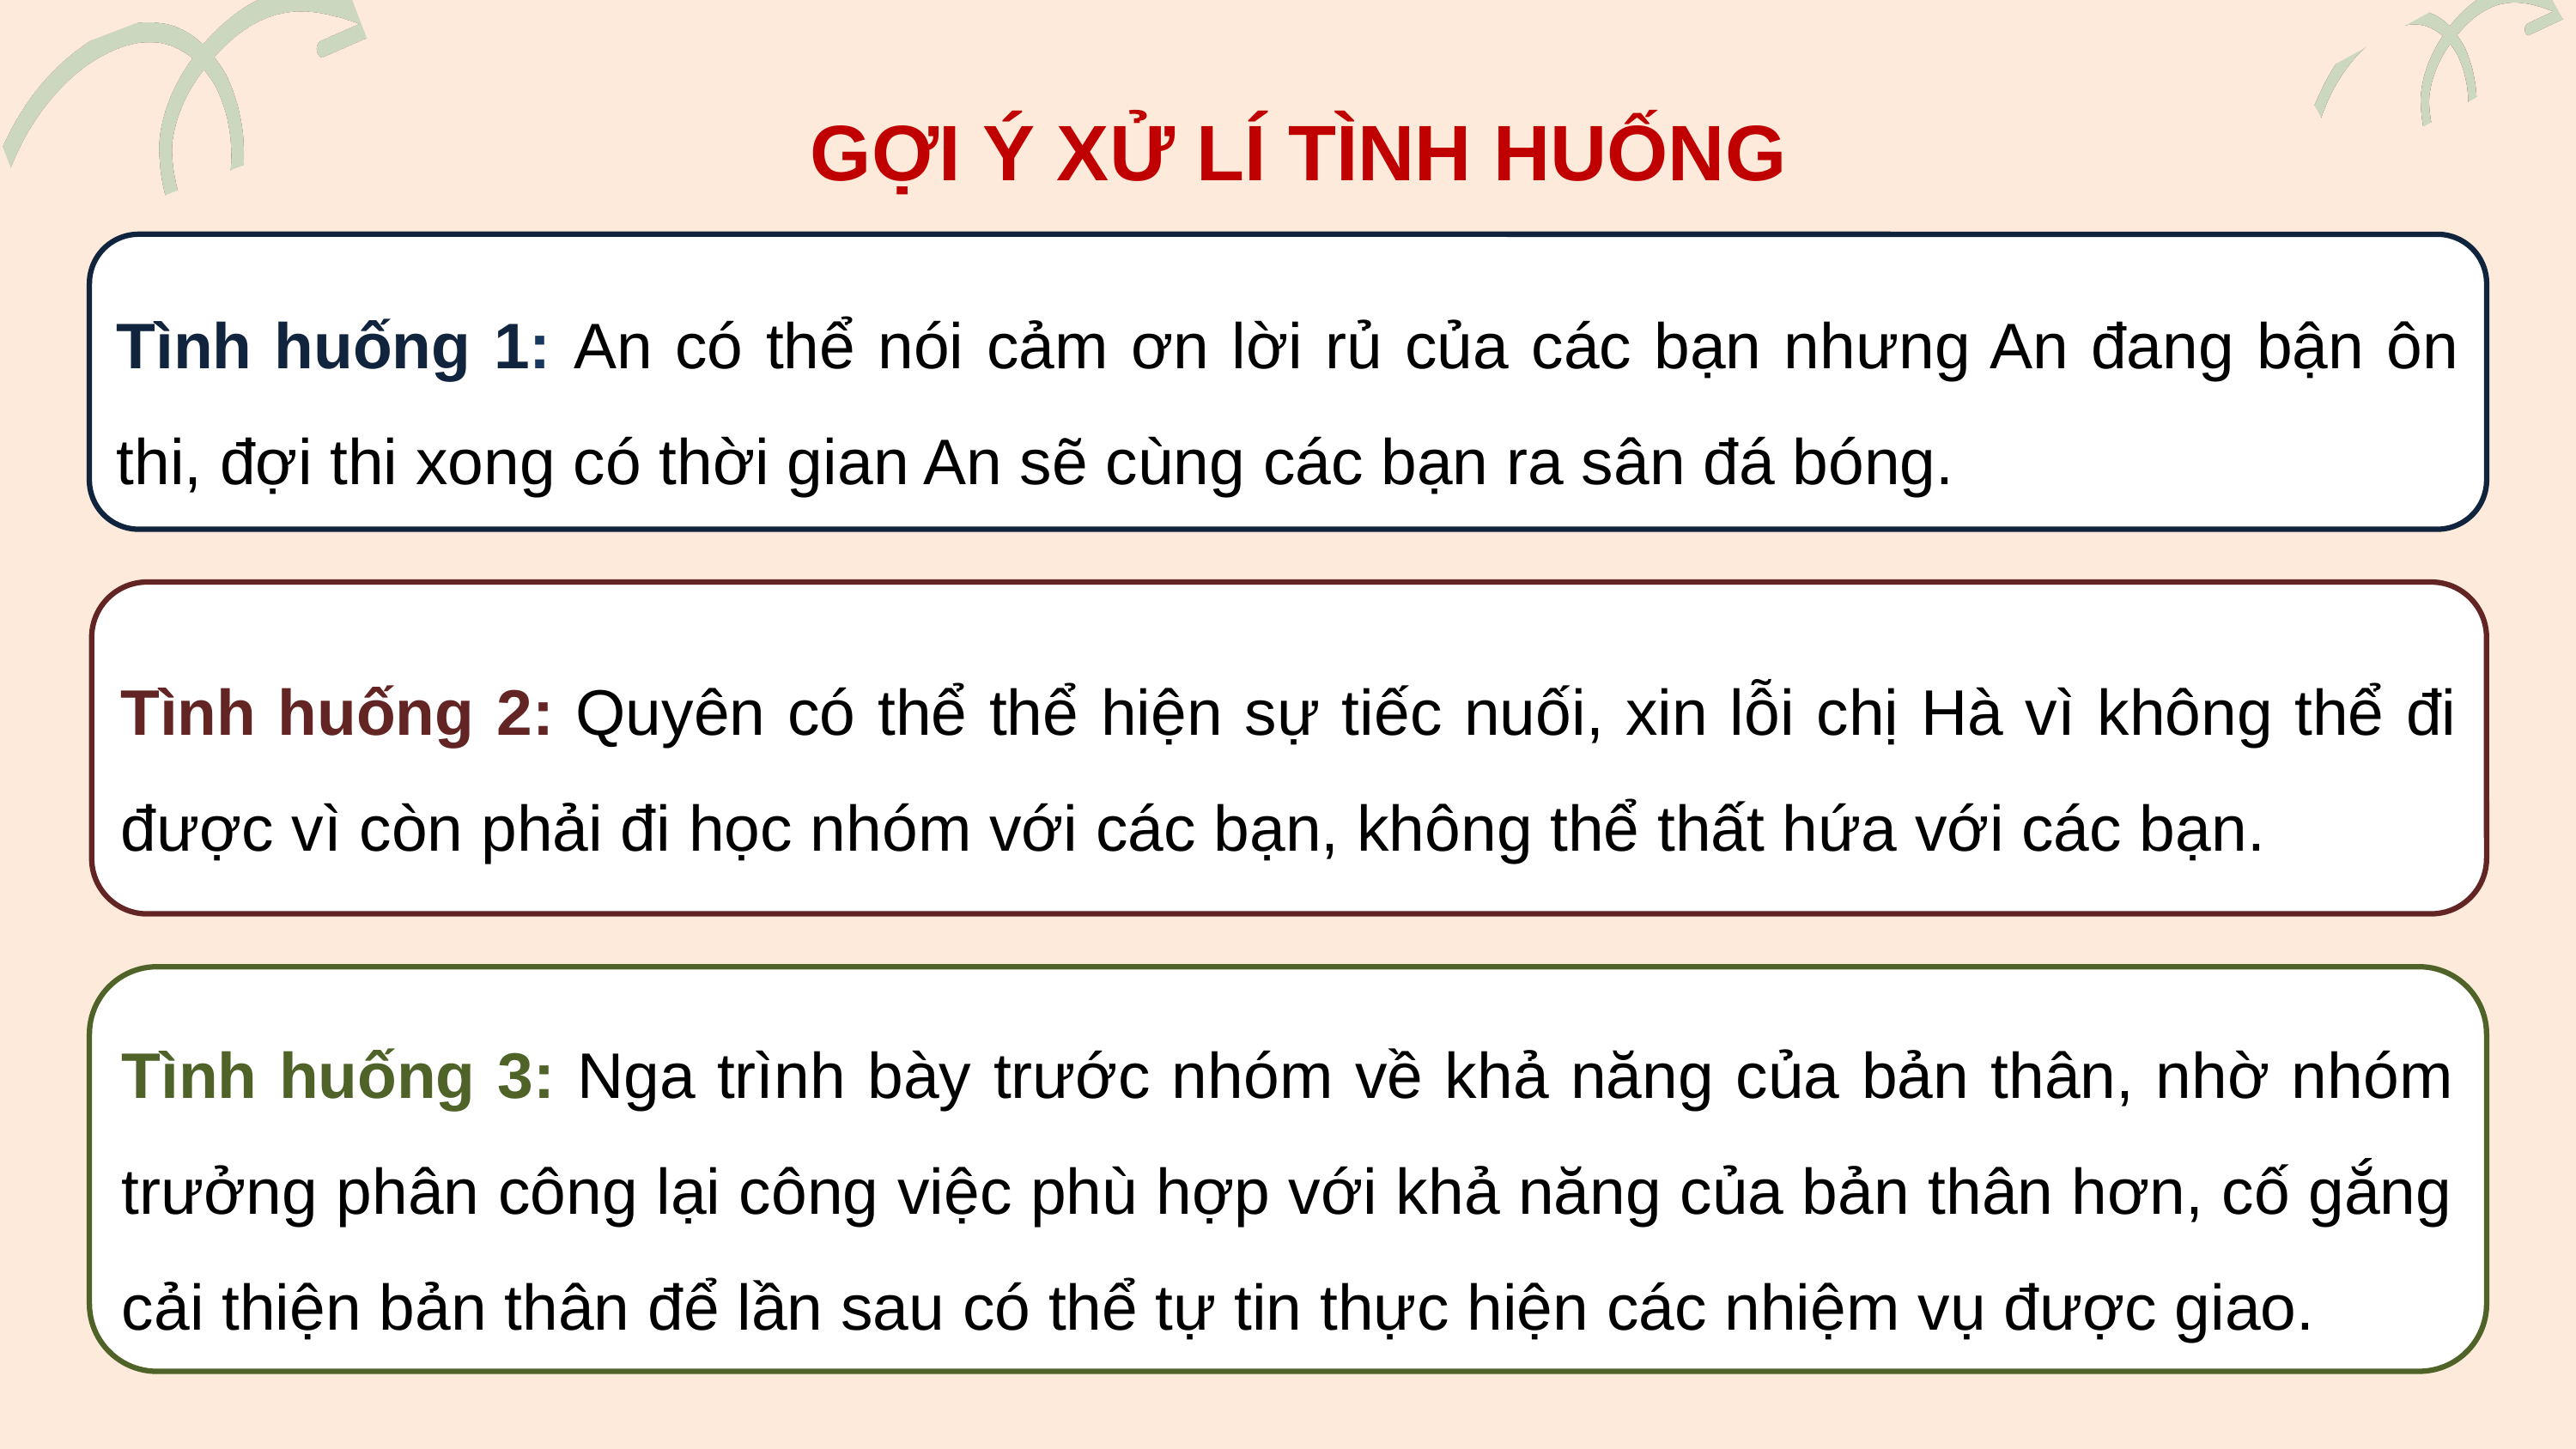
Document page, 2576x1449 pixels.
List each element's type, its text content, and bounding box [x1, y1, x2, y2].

text_box Tình huống 3: Nga trình bày trước nhóm về khả năng của bản thân, nhờ nhóm trưởng phân công lại công việc phù hợp với khả năng của bản thân hơn, cố gắng cải thiện bản thân để lần sau có thể tự tin thực hiện các nhiệm vụ được giao. [88, 965, 2489, 1373]
text_box Tình huống 1: An có thể nói cảm ơn lời rủ của các bạn nhưng An đang bận ôn thi, đợi thi xong có thời gian An sẽ cùng các bạn ra sân đá bóng. [87, 232, 2489, 531]
text_box GỢI Ý XỬ LÍ TÌNH HUỐNG [730, 95, 1868, 203]
text_box [0, 0, 394, 244]
text_box [2301, 0, 2576, 168]
text_box Tình huống 2: Quyên có thể thể hiện sự tiếc nuối, xin lỗi chị Hà vì không thể đi được vì còn phải đi học nhóm với các bạn, không thể thất hứa với các bạn. [89, 579, 2488, 916]
